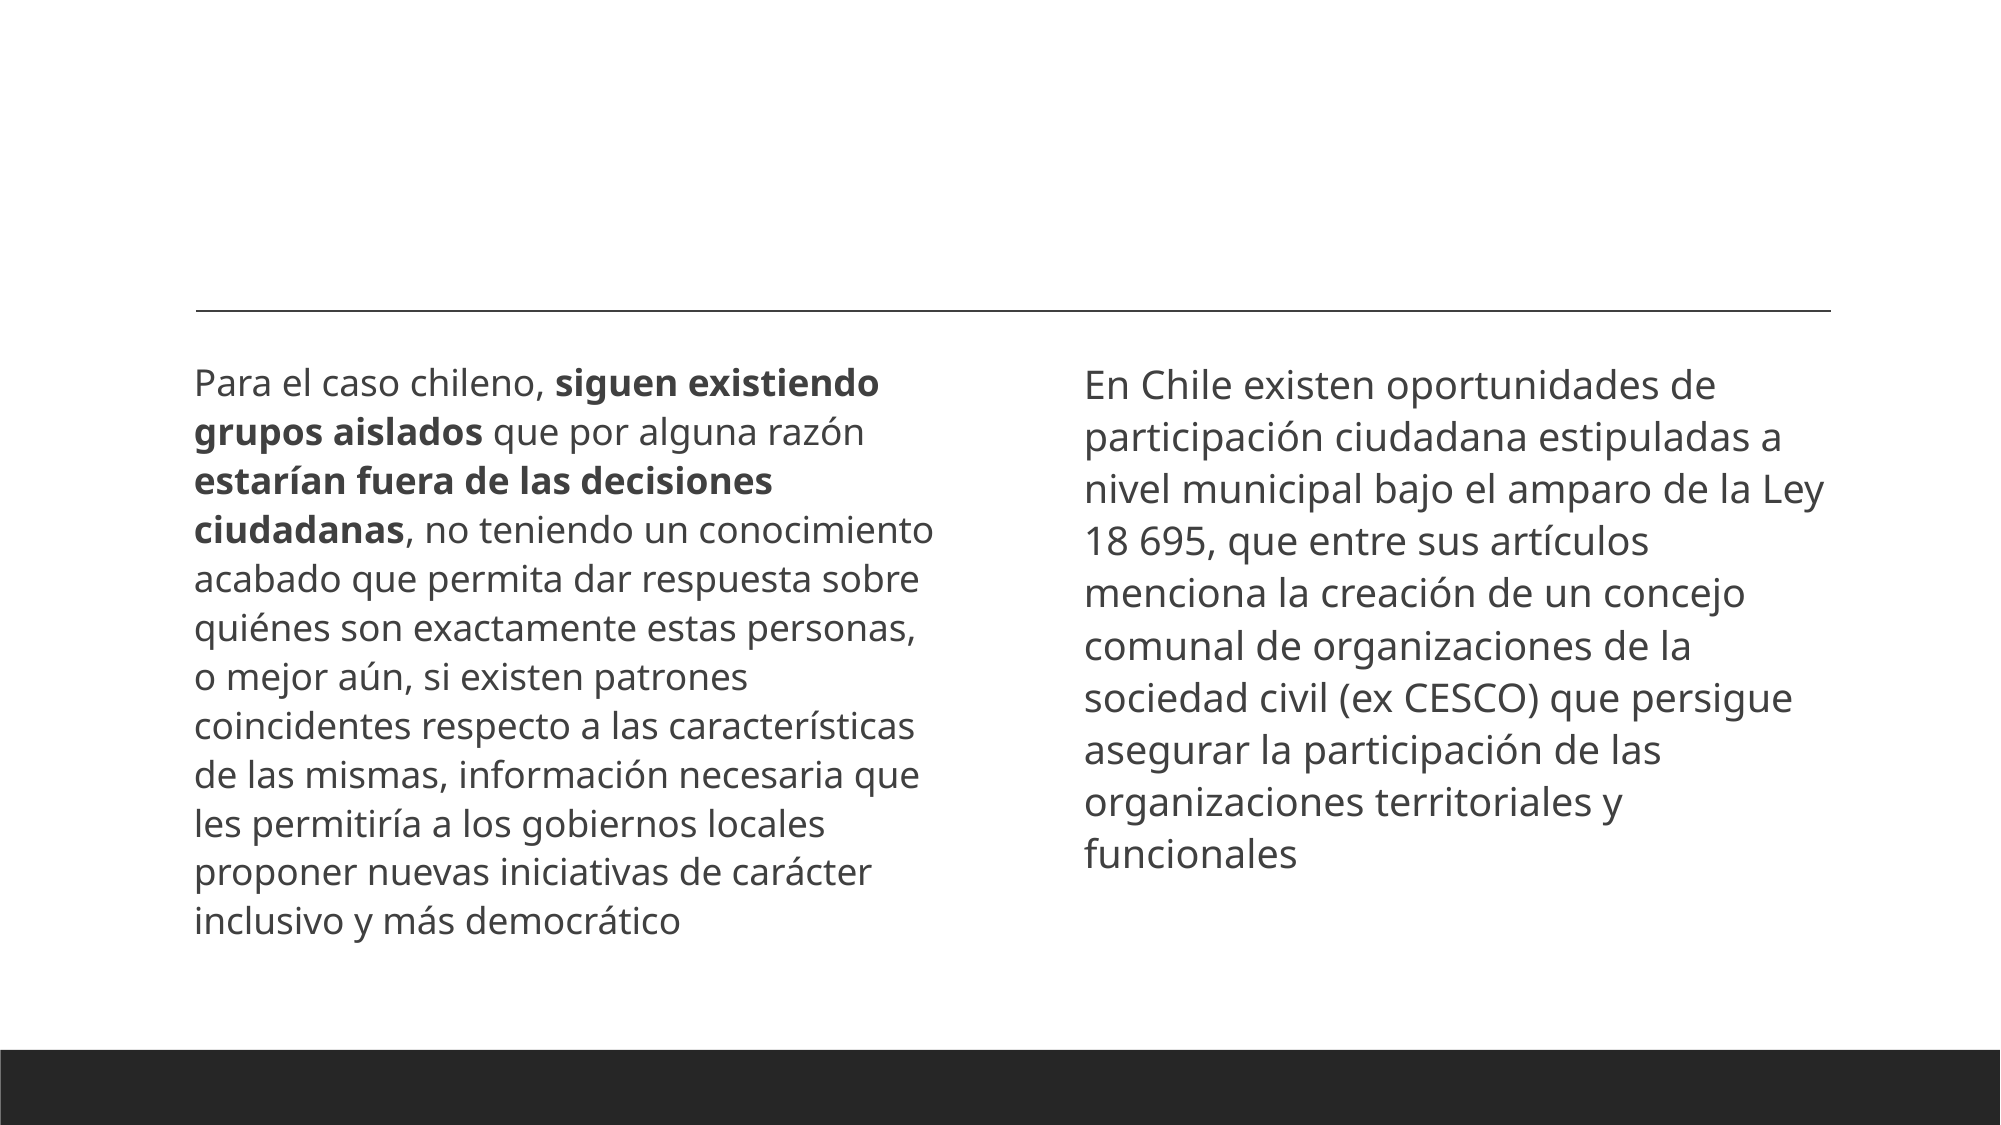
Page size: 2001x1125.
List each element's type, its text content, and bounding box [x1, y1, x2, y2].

list Para el caso chileno, siguen existiendo grupos aislados que por alguna razón estarían fuera de las decisiones ciudadanas, no teniendo un conocimiento acabado que permita dar respuesta sobre quiénes son exactamente estas personas, o mejor aún, si existen patrones coincidentes respecto a las características de las mismas, información necesaria que les permitiría a los gobiernos locales proponer nuevas iniciativas de carácter inclusivo y más democrático [180, 347, 942, 963]
list En Chile existen oportunidades de participación ciudadana estipuladas a nivel municipal bajo el amparo de la Ley 18 695, que entre sus artículos menciona la creación de un concejo comunal de organizaciones de la sociedad civil (ex CESCO) que persigue asegurar la participación de las organizaciones territoriales y funcionales [1068, 347, 1830, 963]
